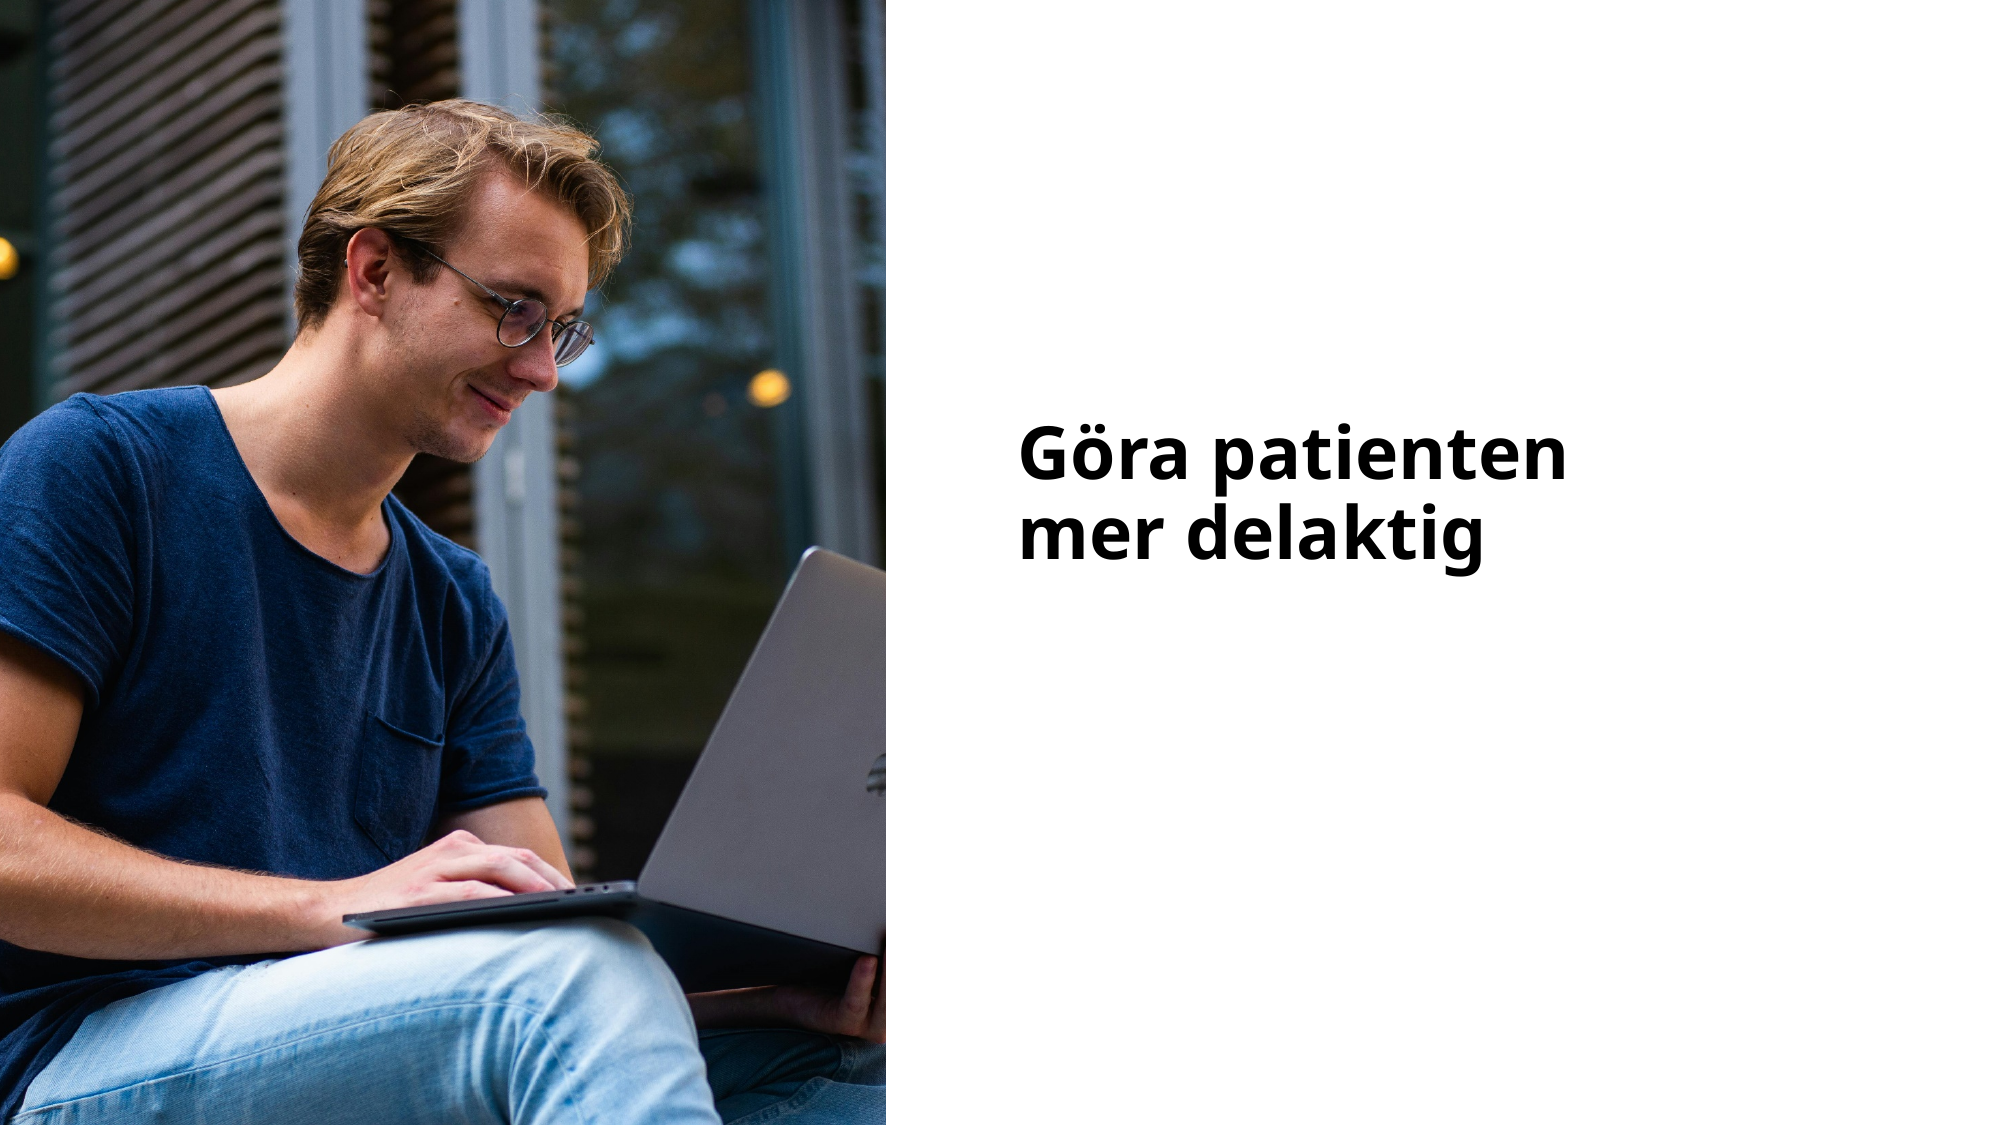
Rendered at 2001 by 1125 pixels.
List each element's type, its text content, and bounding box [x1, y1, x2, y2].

picture [0, 0, 886, 1125]
title Göra patienten mer delaktig [1002, 409, 1910, 646]
